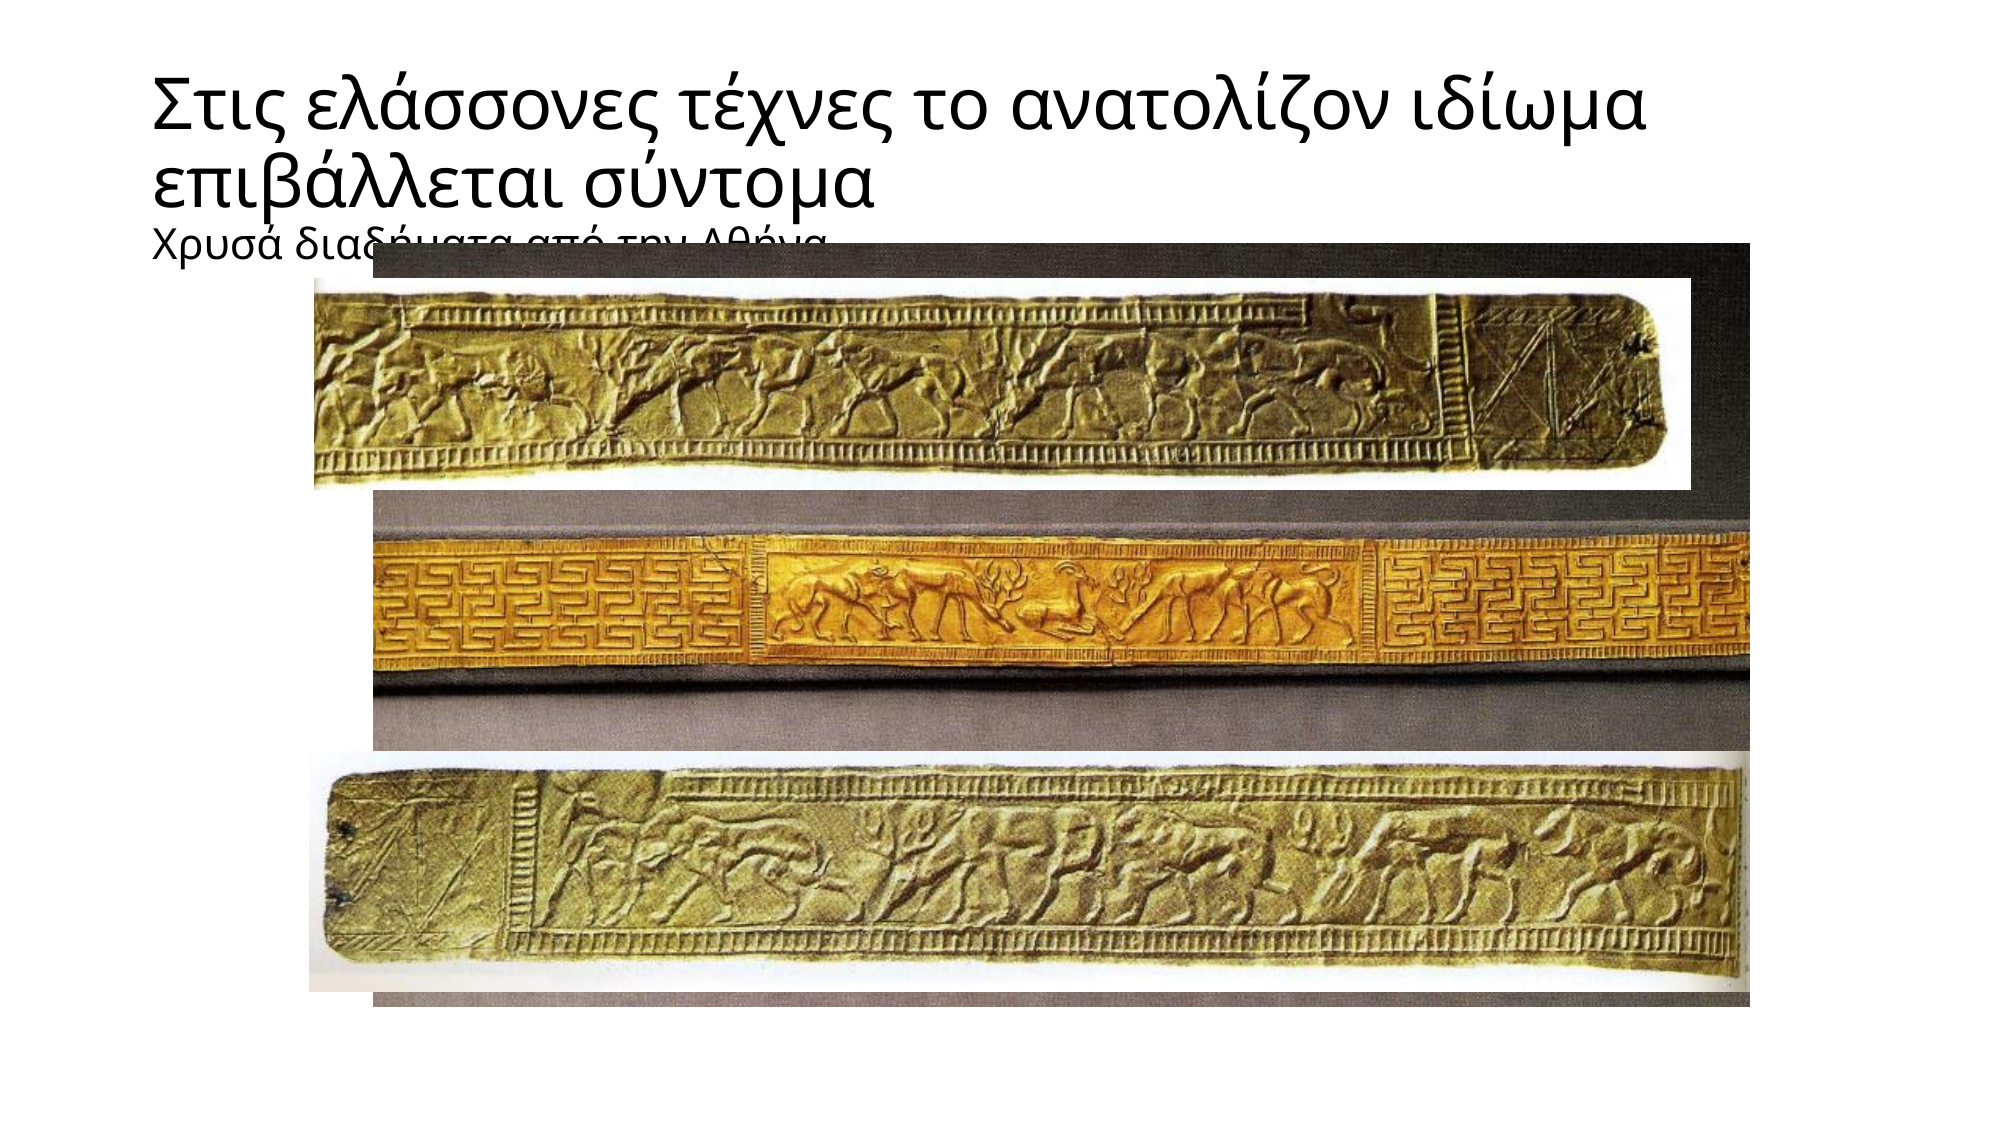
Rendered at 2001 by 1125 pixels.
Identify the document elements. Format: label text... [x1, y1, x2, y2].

title Στις ελάσσονες τέχνες το ανατολίζον ιδίωμα επιβάλλεται σύντομα Χρυσά διαδήματα από την Αθήνα [137, 59, 1863, 278]
picture [309, 243, 1750, 1007]
